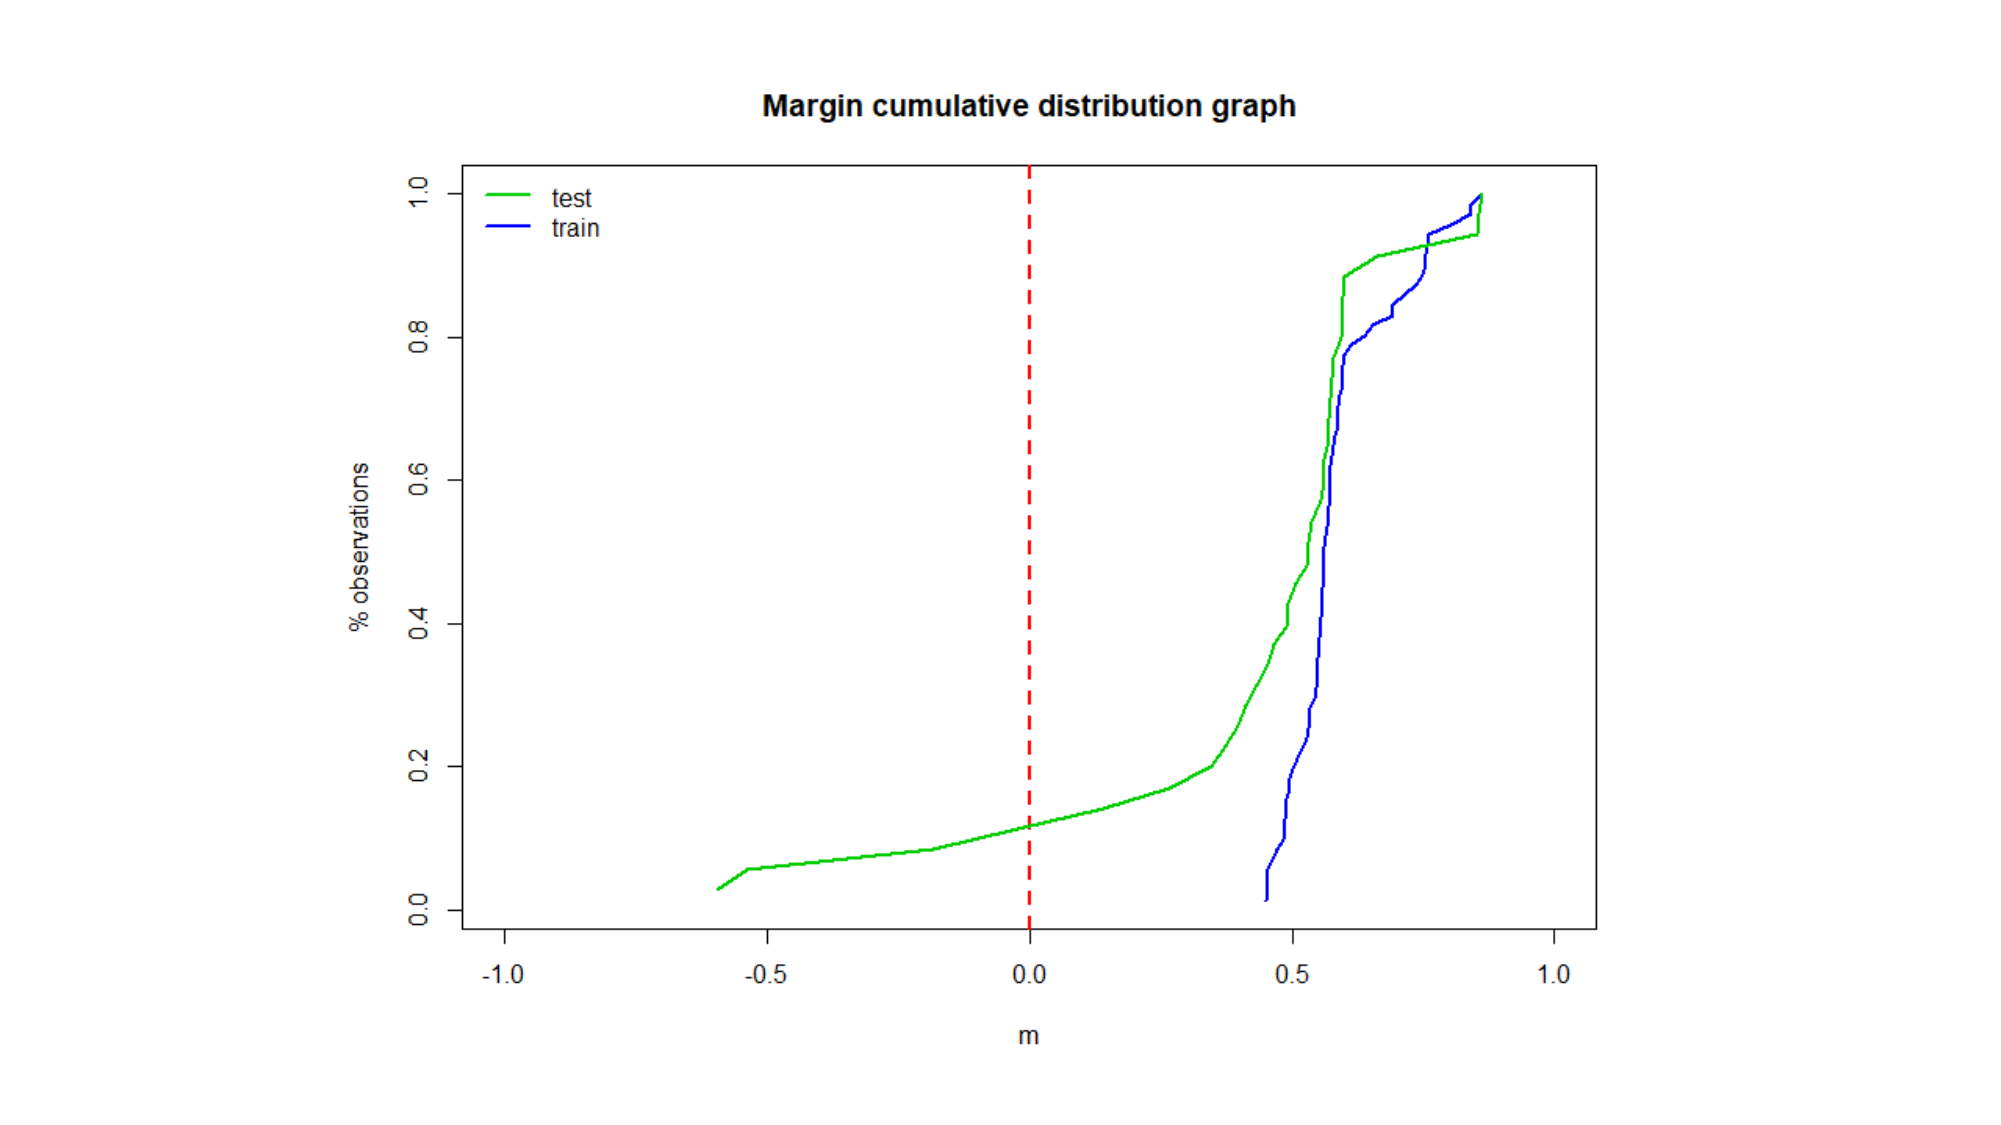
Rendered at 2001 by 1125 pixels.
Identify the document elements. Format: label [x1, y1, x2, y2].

picture [340, 43, 1660, 1082]
